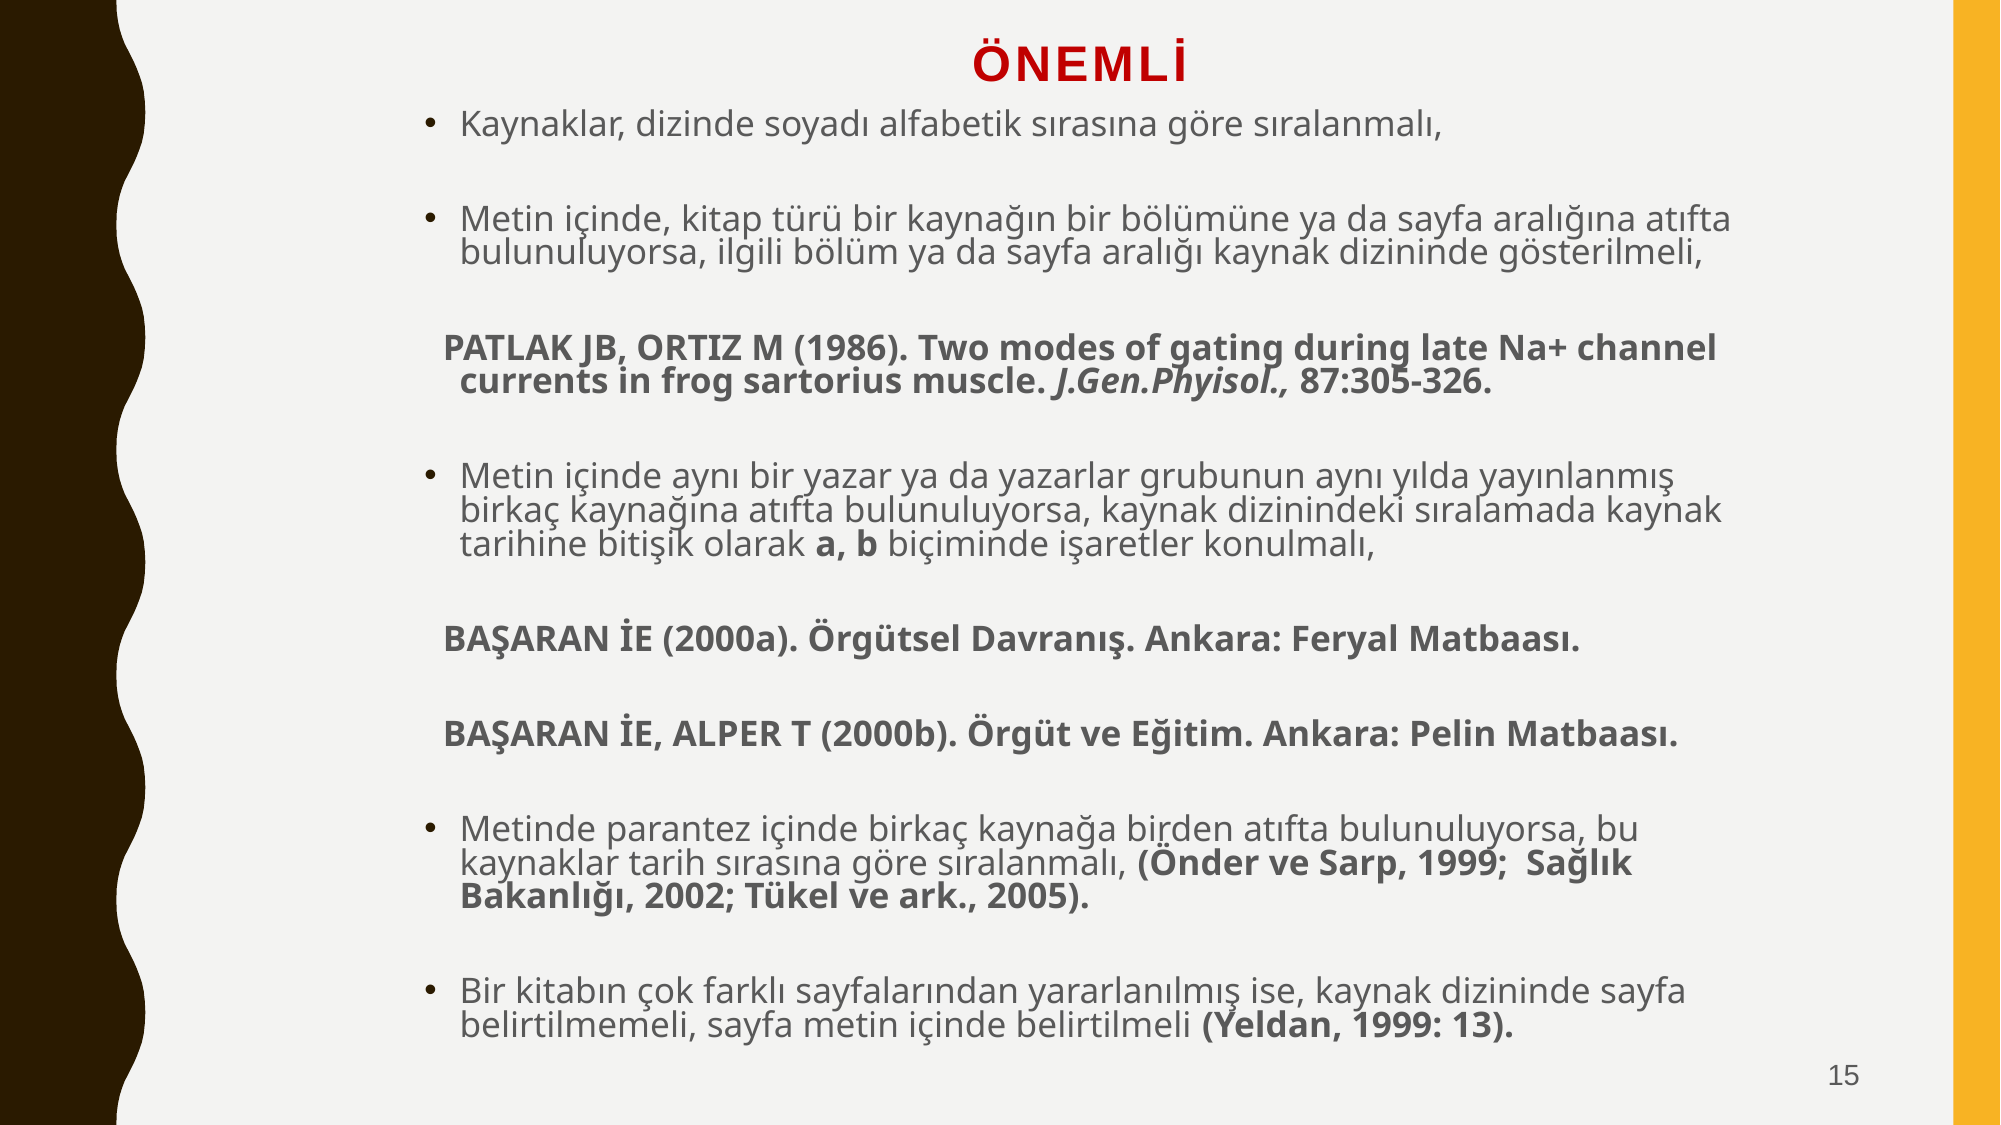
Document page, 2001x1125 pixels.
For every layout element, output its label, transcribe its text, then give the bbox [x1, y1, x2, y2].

list Kaynaklar, dizinde soyadı alfabetik sırasına göre sıralanmalı, Metin içinde, kitap türü bir kaynağın bir bölümüne ya da sayfa aralığına atıfta bulunuluyorsa, ilgili bölüm ya da sayfa aralığı kaynak dizininde gösterilmeli, PATLAK JB, ORTIZ M (1986). Two modes of gating during late Na+ channel currents in frog sartorius muscle. J.Gen.Phyisol., 87:305-326. Metin içinde aynı bir yazar ya da yazarlar grubunun aynı yılda yayınlanmış birkaç kaynağına atıfta bulunuluyorsa, kaynak dizinindeki sıralamada kaynak tarihine bitişik olarak a, b biçiminde işaretler konulmalı, BAŞARAN İE (2000a). Örgütsel Davranış. Ankara: Feryal Matbaası. BAŞARAN İE, ALPER T (2000b). Örgüt ve Eğitim. Ankara: Pelin Matbaası. Metinde parantez içinde birkaç kaynağa birden atıfta bulunuluyorsa, bu kaynaklar tarih sırasına göre sıralanmalı, (Önder ve Sarp, 1999; Sağlık Bakanlığı, 2002; Tükel ve ark., 2005). Bir kitabın çok farklı sayfalarından yararlanılmış ise, kaynak dizininde sayfa belirtilmemeli, sayfa metin içinde belirtilmeli (Yeldan, 1999: 13). [409, 101, 1750, 1094]
title ÖNEMLİ [442, 31, 1718, 101]
slide_number 15 [1412, 1045, 1875, 1103]
